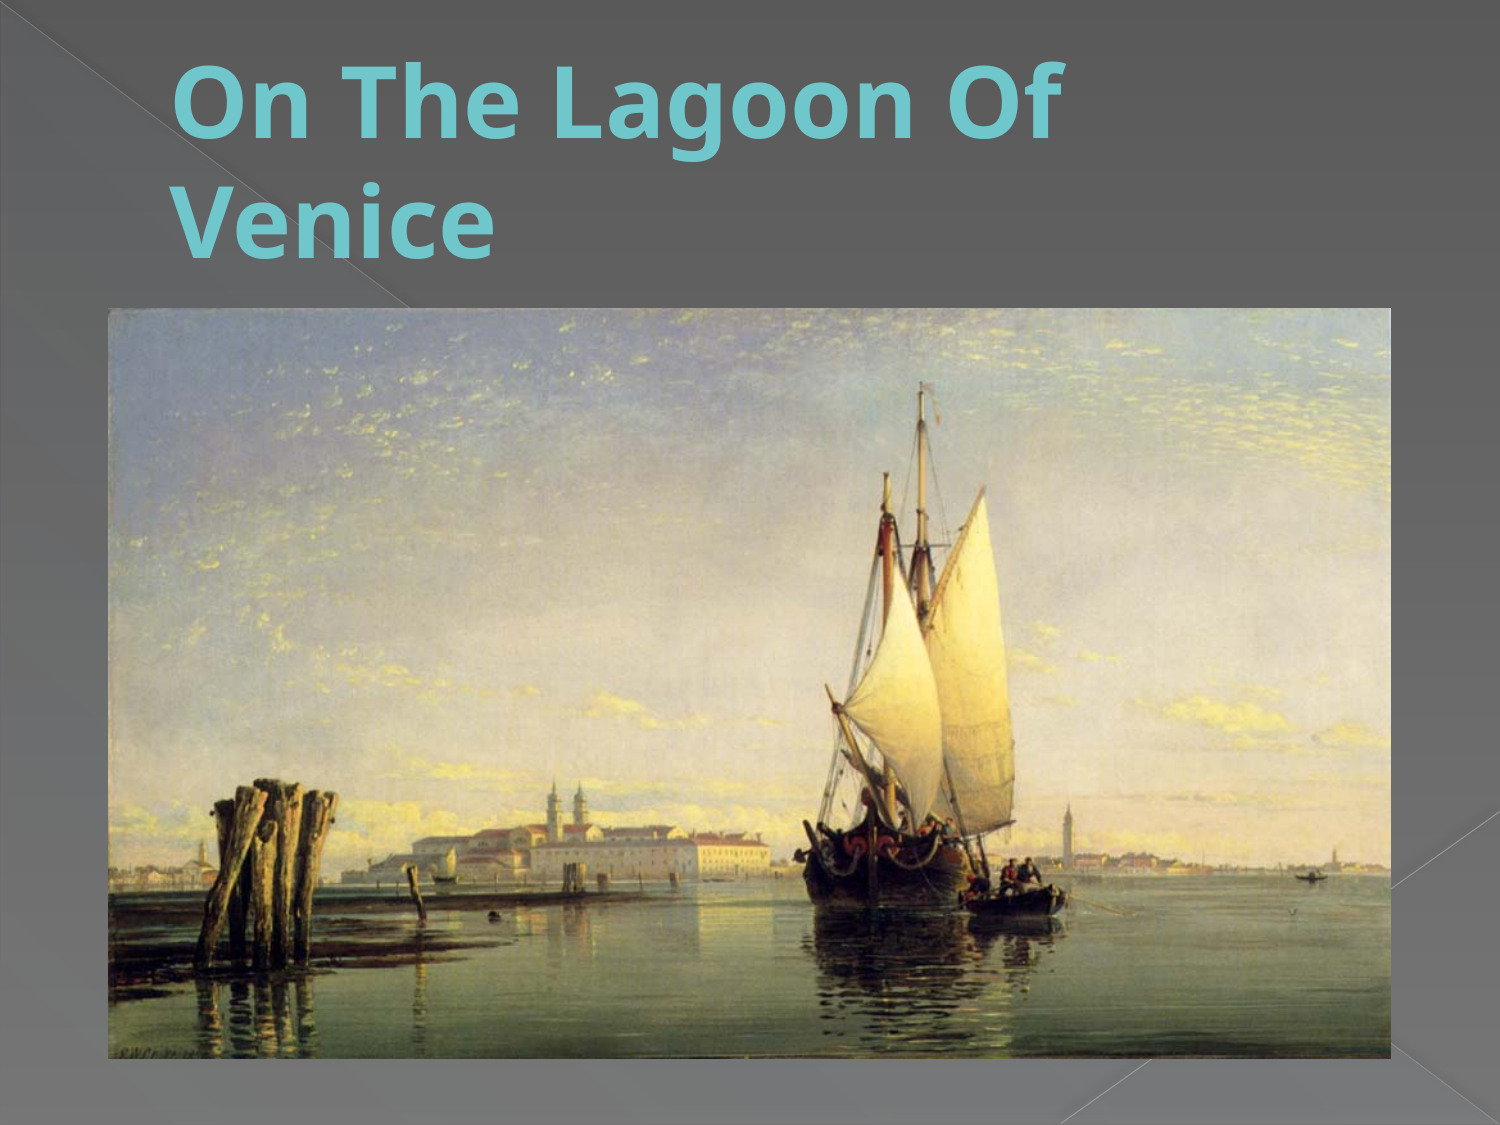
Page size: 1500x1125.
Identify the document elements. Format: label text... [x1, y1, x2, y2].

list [108, 308, 1392, 1060]
title On The Lagoon Of Venice [75, 43, 1425, 274]
